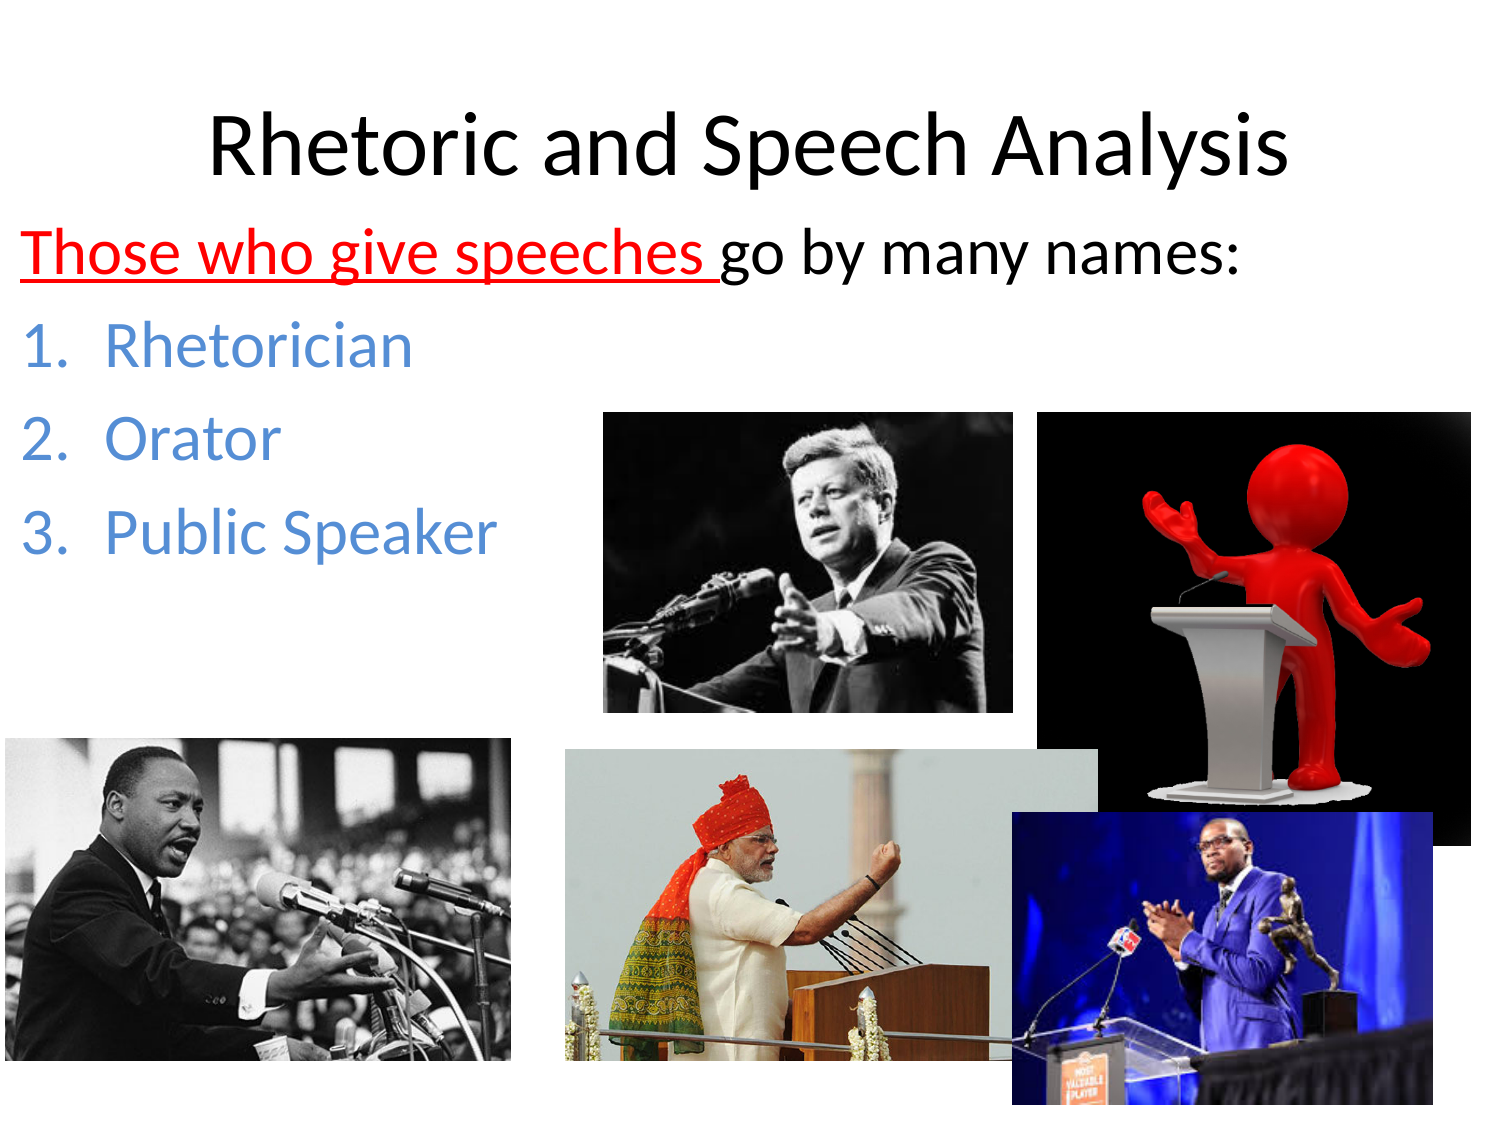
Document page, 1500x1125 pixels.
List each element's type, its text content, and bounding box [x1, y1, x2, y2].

title Rhetoric and Speech Analysis [75, 45, 1425, 200]
picture [602, 412, 1013, 713]
picture [565, 412, 1471, 1105]
picture [5, 738, 511, 1061]
list Those who give speeches go by many names: Rhetorician Orator Public Speaker [5, 200, 1425, 1005]
